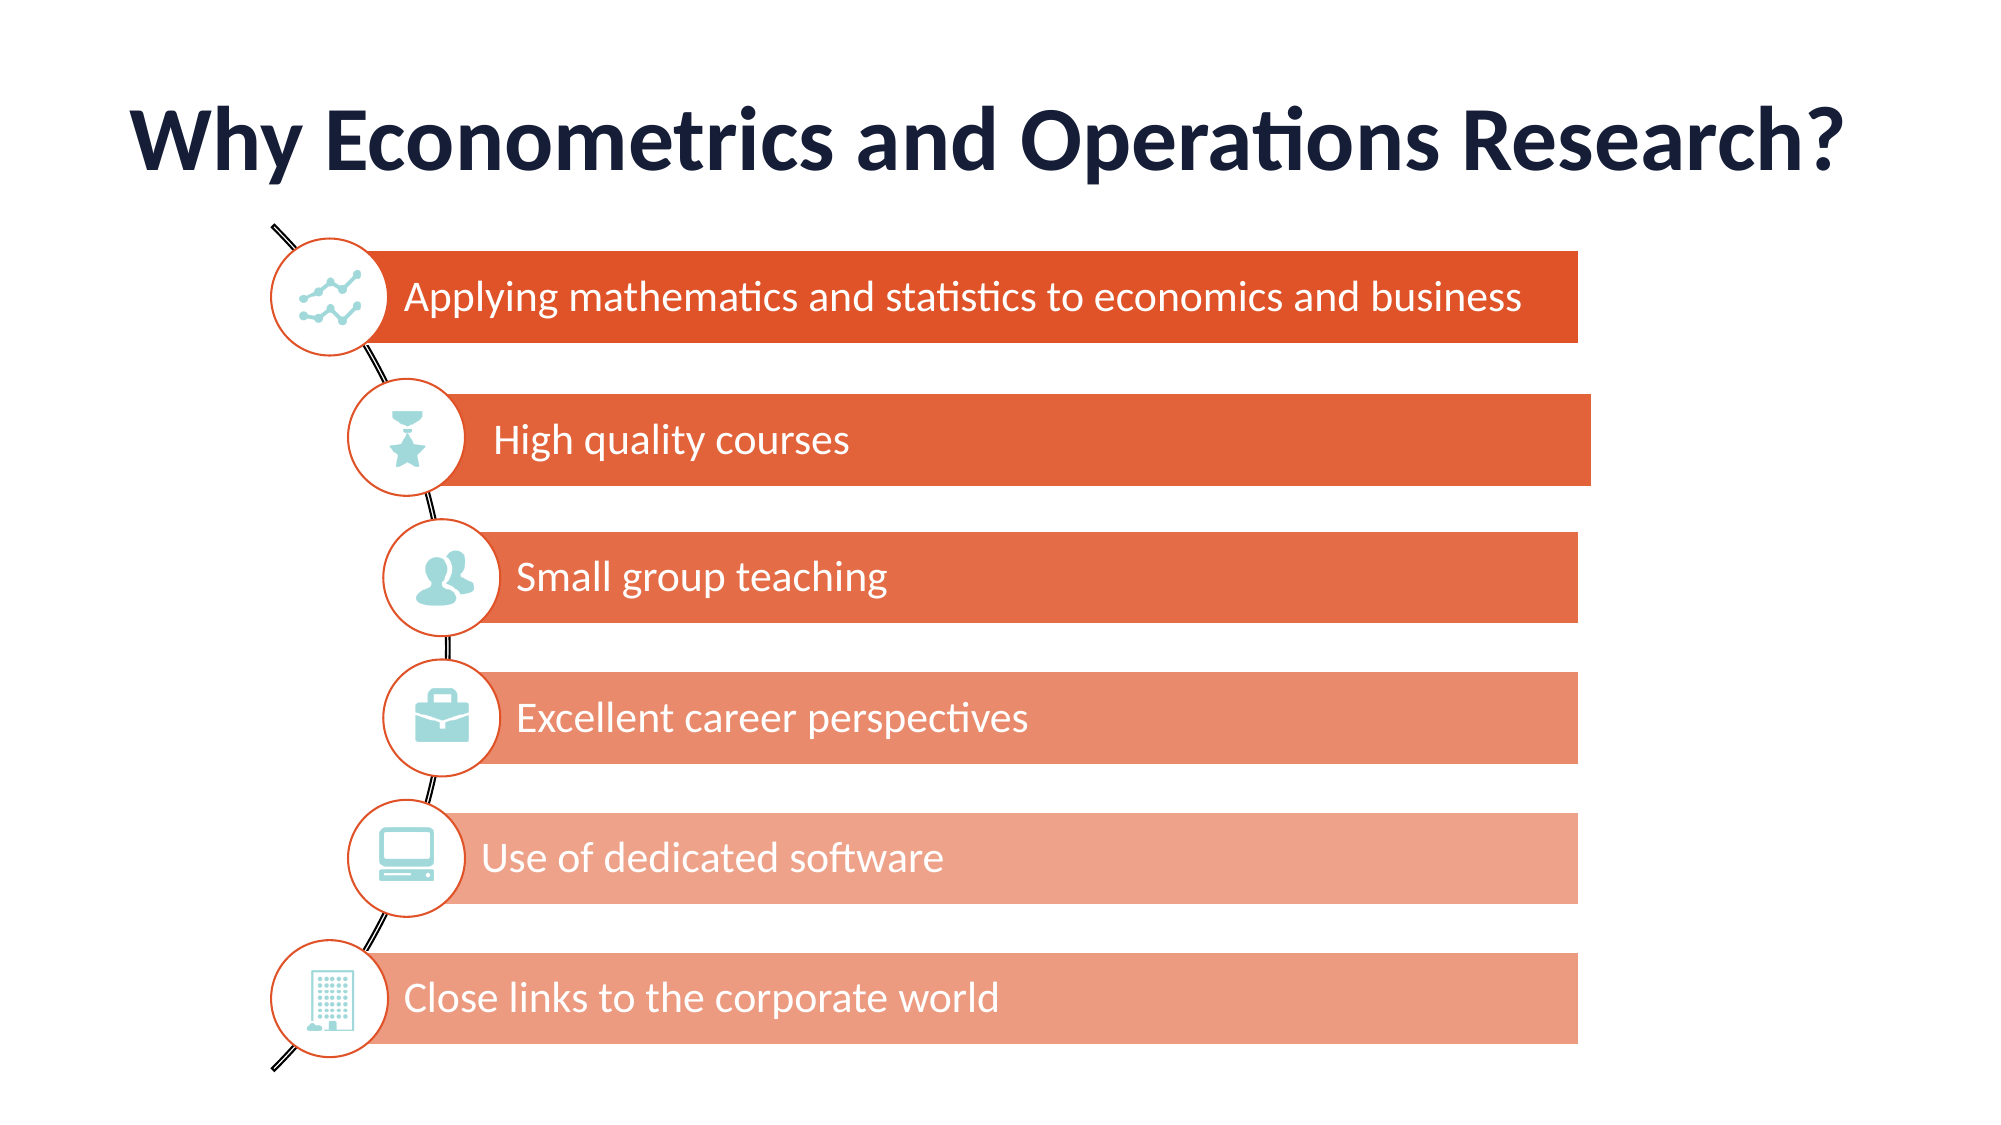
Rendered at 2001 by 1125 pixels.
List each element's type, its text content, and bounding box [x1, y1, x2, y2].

title Why Econometrics and Operations Research? [114, 31, 1910, 250]
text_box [258, 203, 1592, 1093]
